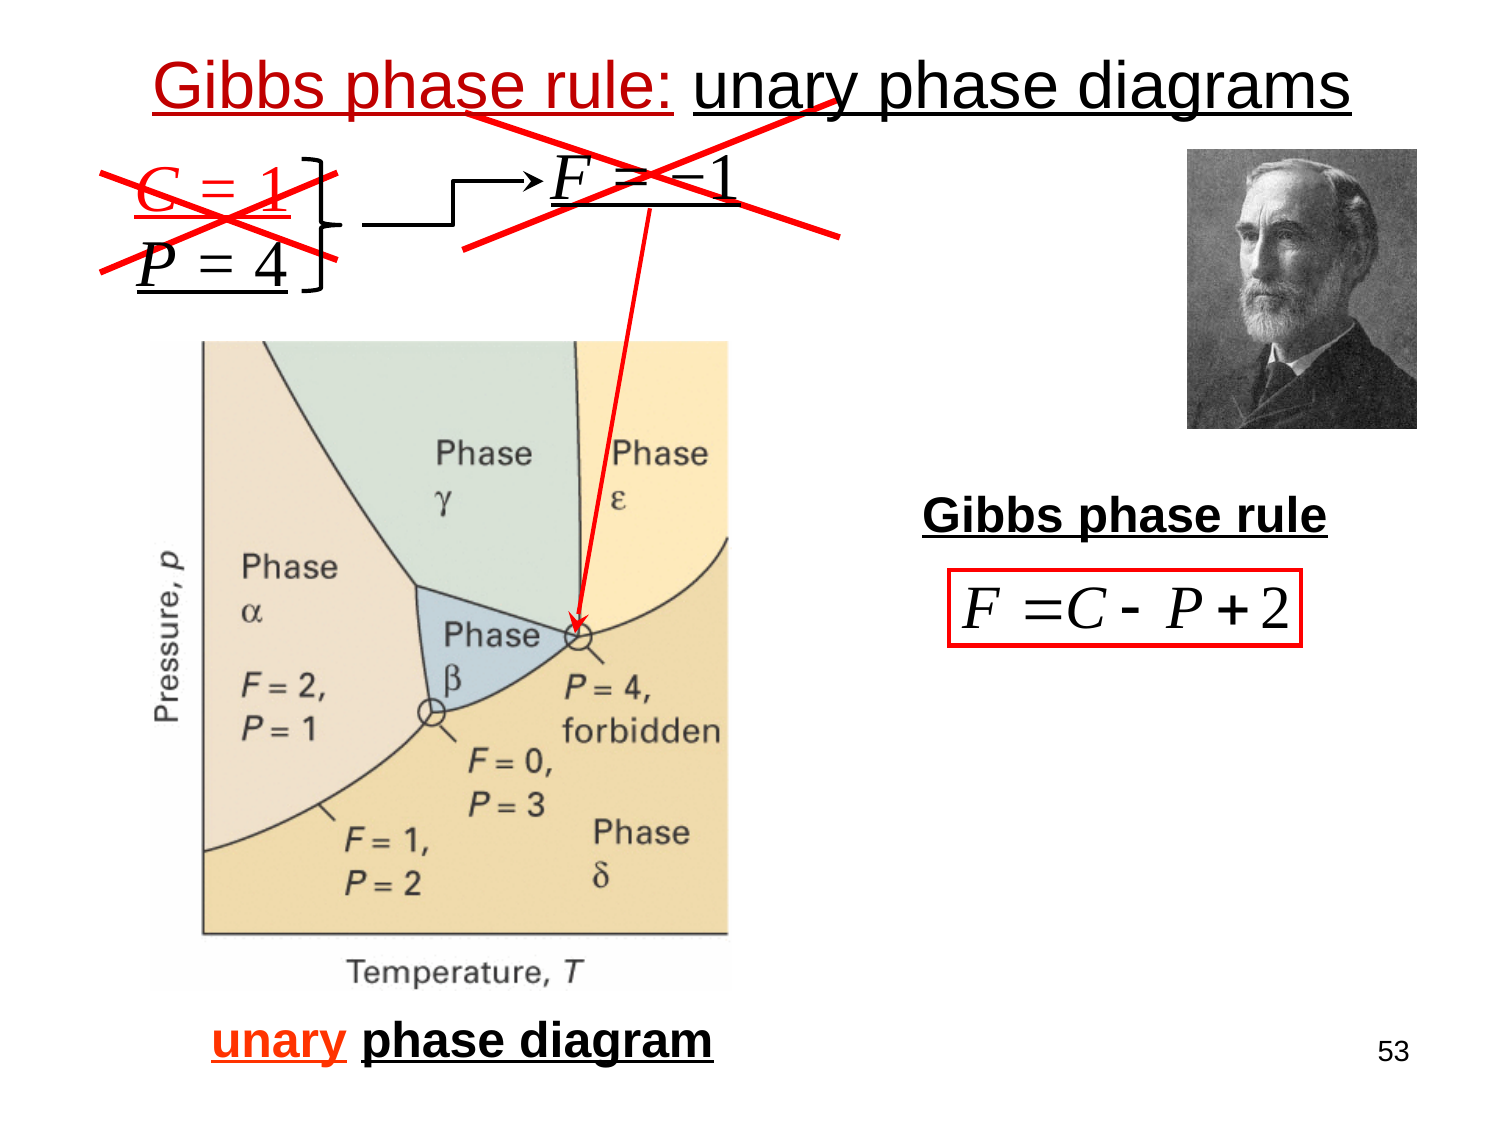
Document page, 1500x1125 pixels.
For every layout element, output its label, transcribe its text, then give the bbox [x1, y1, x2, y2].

text_box F = −1 [489, 138, 803, 238]
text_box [950, 571, 1300, 644]
picture [1187, 149, 1417, 429]
picture [149, 341, 732, 991]
text_box [301, 158, 342, 292]
slide_number 53 [1074, 1024, 1425, 1103]
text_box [362, 180, 544, 226]
text_box C = 1 [87, 137, 338, 225]
text_box P = 4 [87, 225, 338, 300]
text_box Gibbs phase rule: unary phase diagrams [99, 49, 1405, 138]
text_box Gibbs phase rule [837, 474, 1413, 548]
text_box unary phase diagram [99, 999, 825, 1085]
